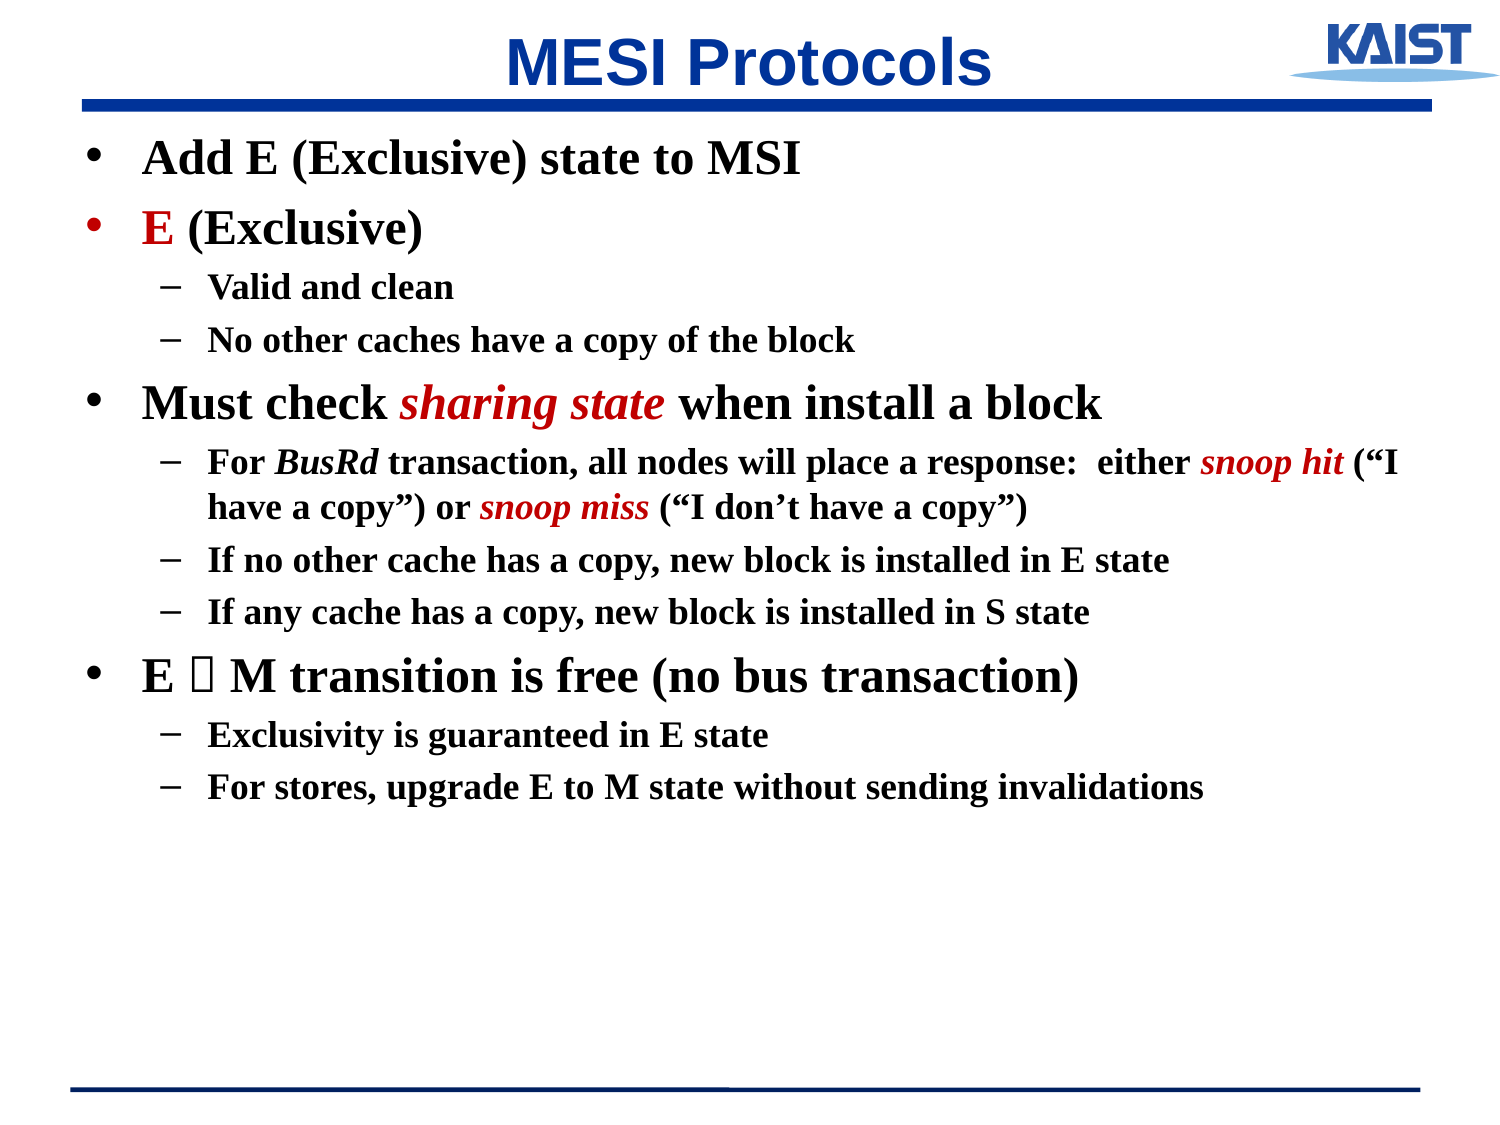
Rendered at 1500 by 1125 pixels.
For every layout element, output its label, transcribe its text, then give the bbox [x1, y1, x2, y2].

title MESI Protocols [75, 23, 1425, 94]
list Add E (Exclusive) state to MSI E (Exclusive) Valid and clean No other caches have a copy of the block Must check sharing state when install a block For BusRd transaction, all nodes will place a response: either snoop hit (“I have a copy”) or snoop miss (“I don’t have a copy”) If no other cache has a copy, new block is installed in E state If any cache has a copy, new block is installed in S state E  M transition is free (no bus transaction) Exclusivity is guaranteed in E state For stores, upgrade E to M state without sending invalidations [70, 117, 1421, 1055]
picture [1425, 23, 1500, 82]
